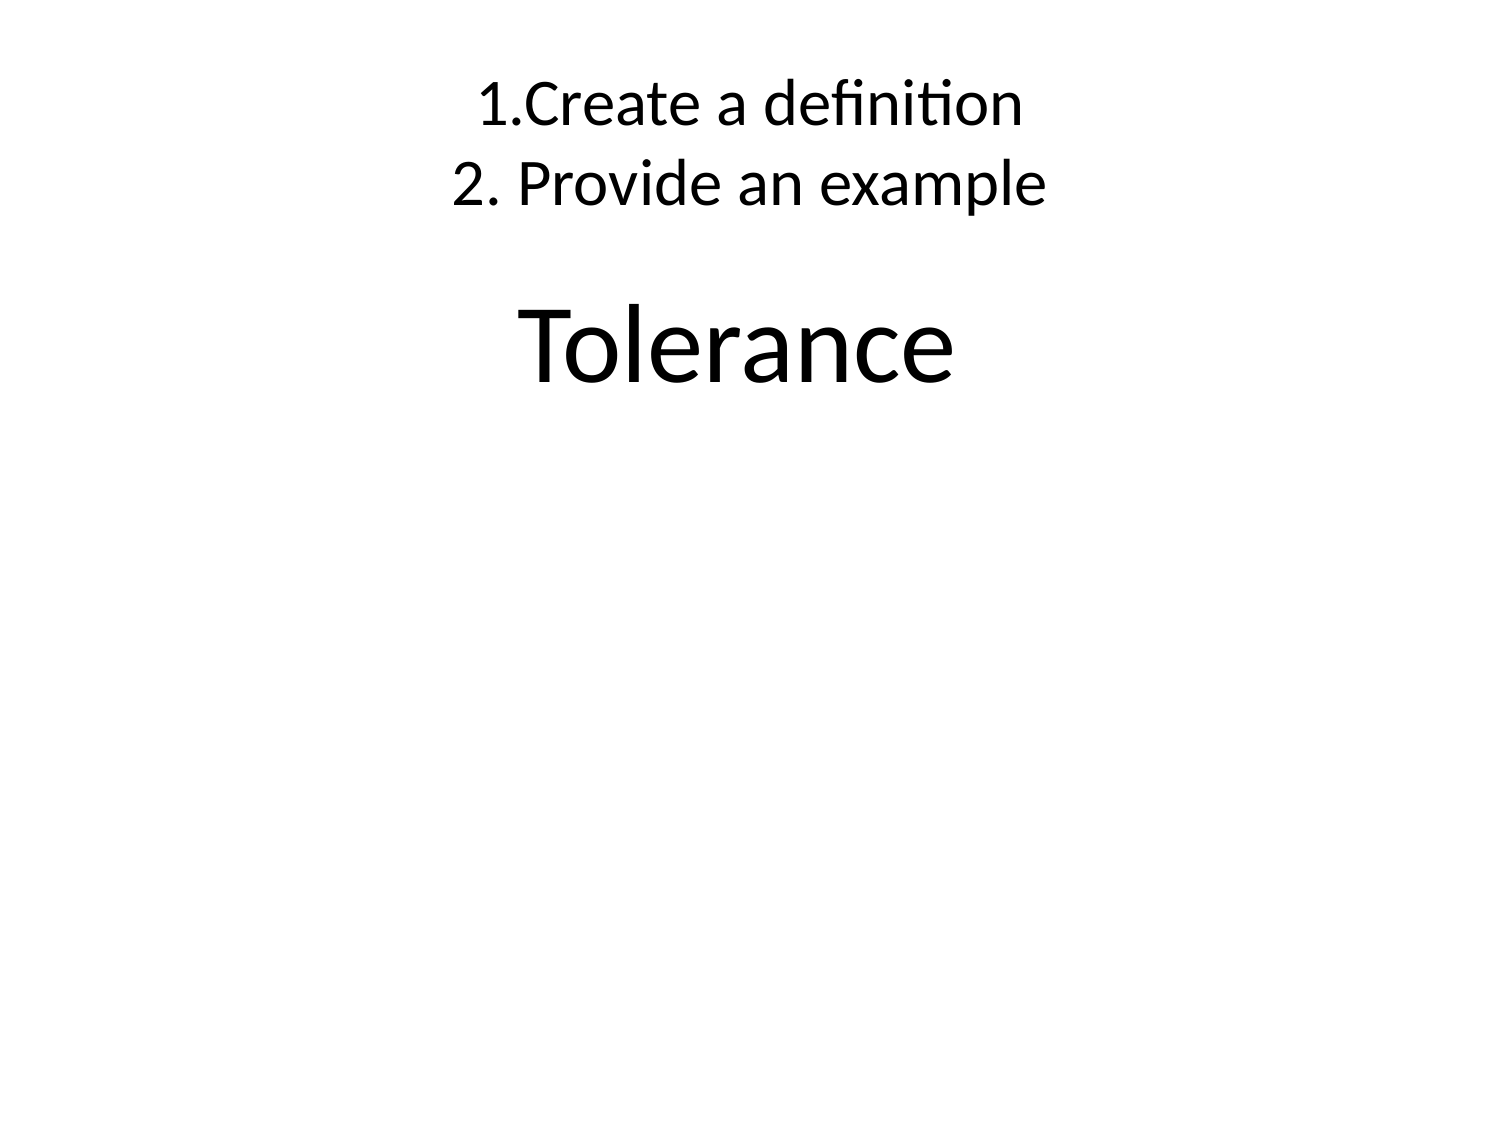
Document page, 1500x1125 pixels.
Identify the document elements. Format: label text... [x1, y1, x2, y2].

title 1.Create a definition 2. Provide an example [75, 45, 1425, 233]
list Tolerance [75, 262, 1425, 1005]
